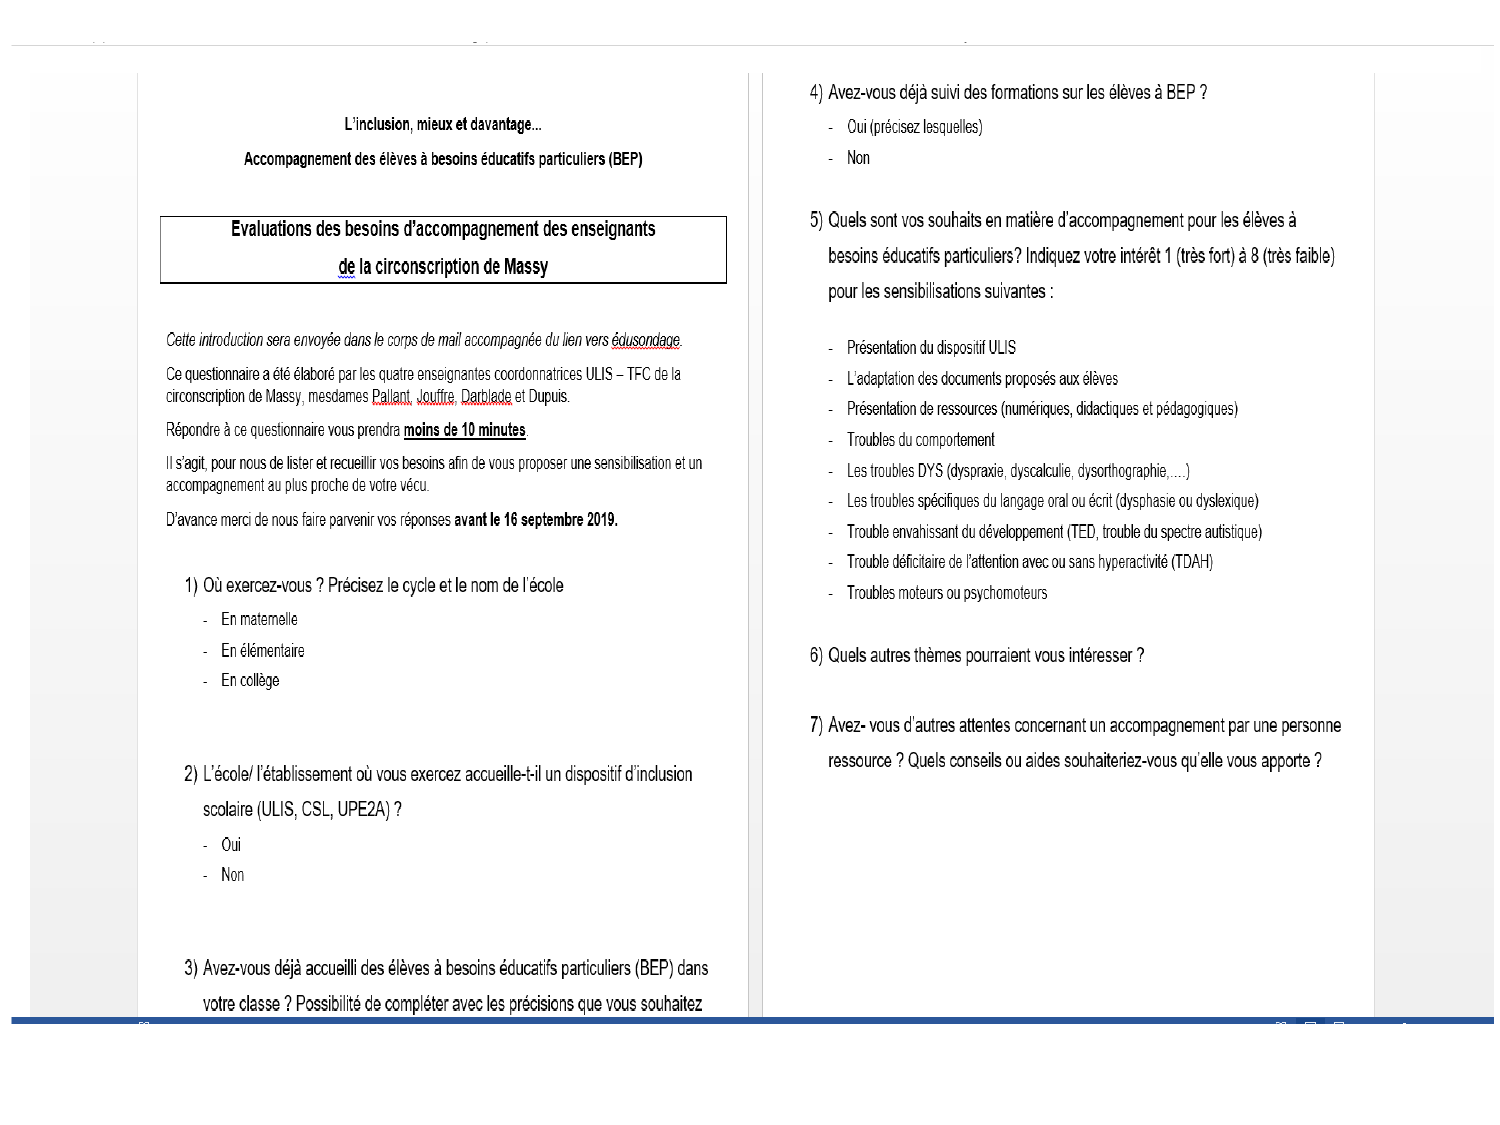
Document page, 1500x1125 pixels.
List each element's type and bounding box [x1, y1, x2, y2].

picture [4, 42, 1500, 1024]
